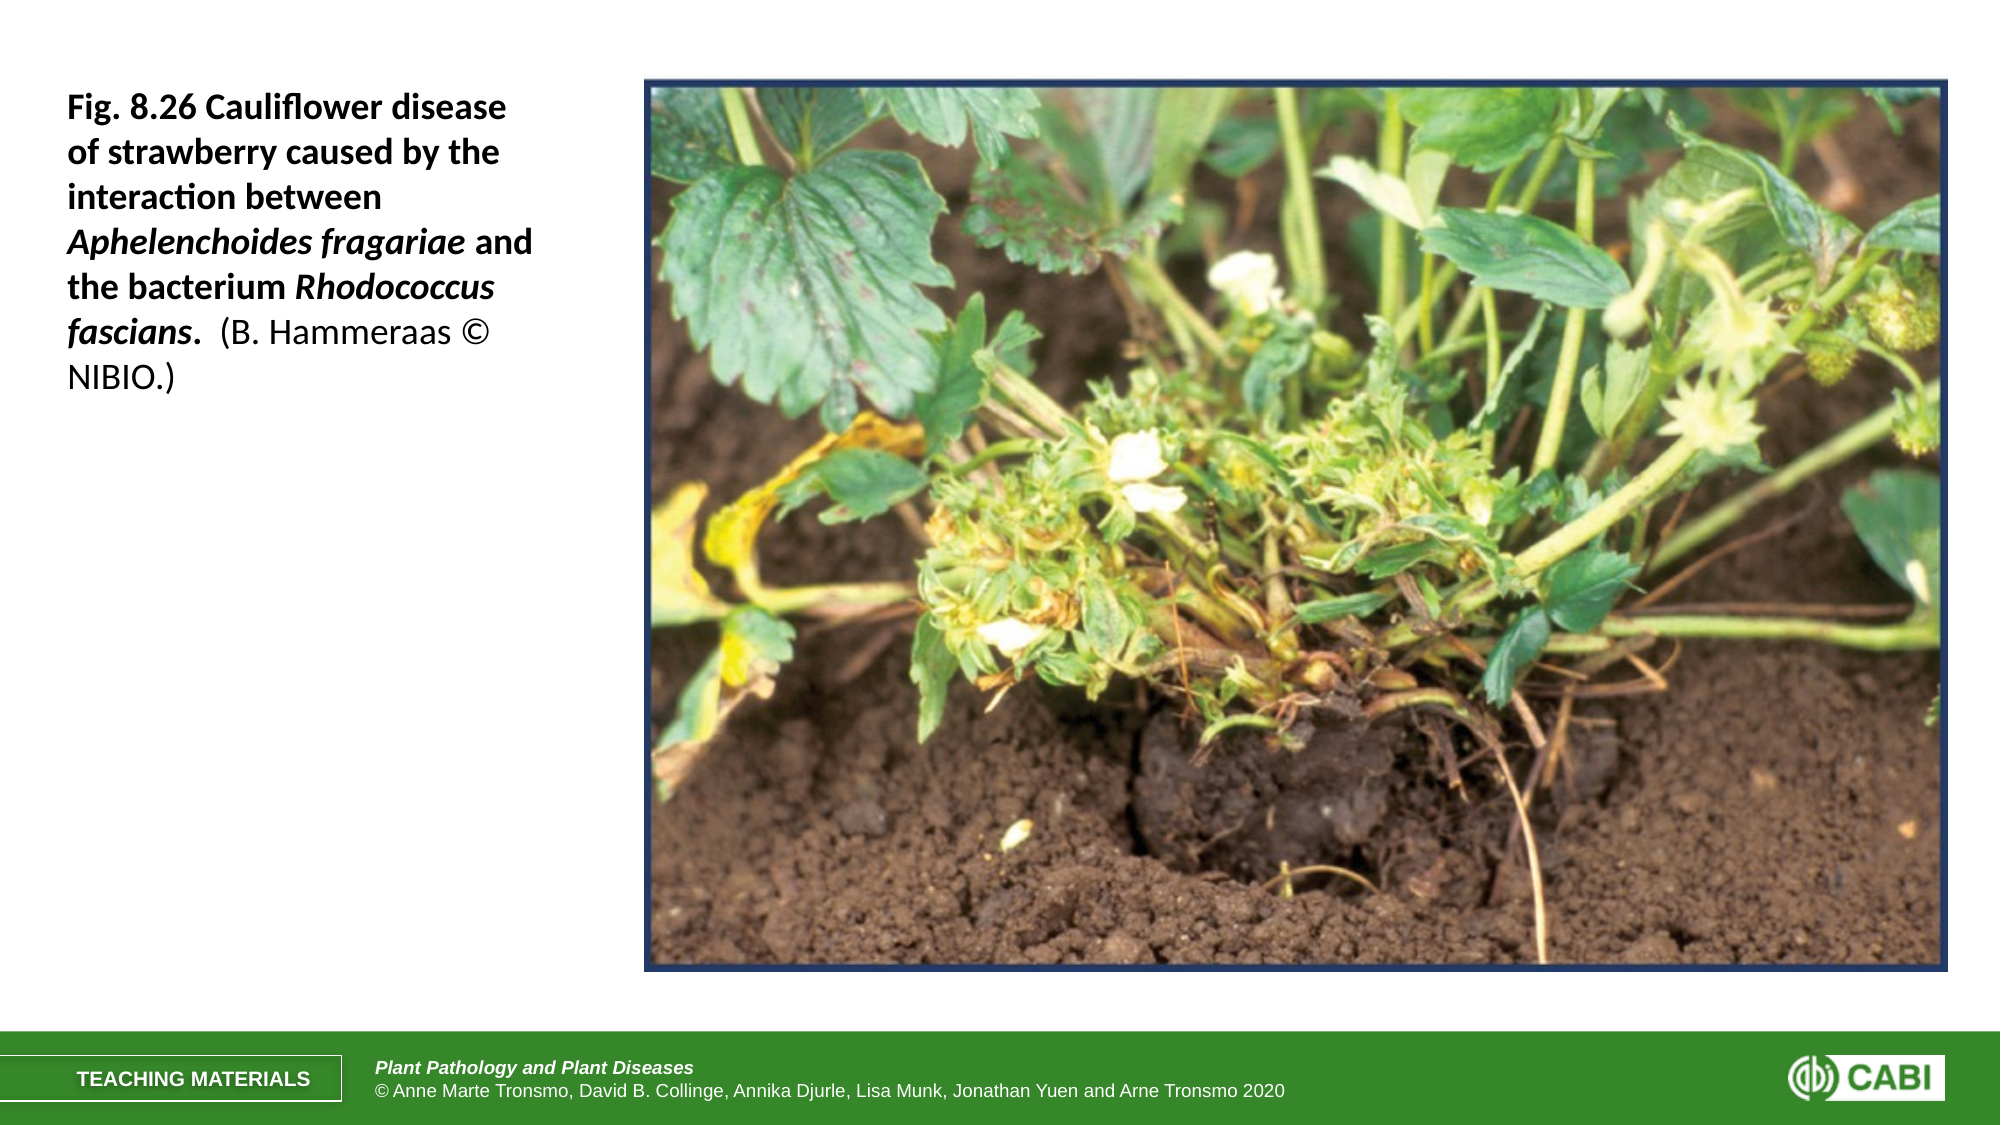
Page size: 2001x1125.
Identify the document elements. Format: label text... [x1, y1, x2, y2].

text_box Plant Pathology and Plant Diseases © Anne Marte Tronsmo, David B. Collinge, Annika Djurle, Lisa Munk, Jonathan Yuen and Arne Tronsmo 2020 [360, 1048, 1485, 1109]
text_box Fig. 8.26 Cauliflower disease of strawberry caused by the interaction between Aphelenchoides fragariae and the bacterium Rhodococcus fascians. (B. Hammeraas © NIBIO.) [52, 74, 553, 405]
picture [1788, 1055, 1945, 1101]
picture [644, 74, 1948, 972]
